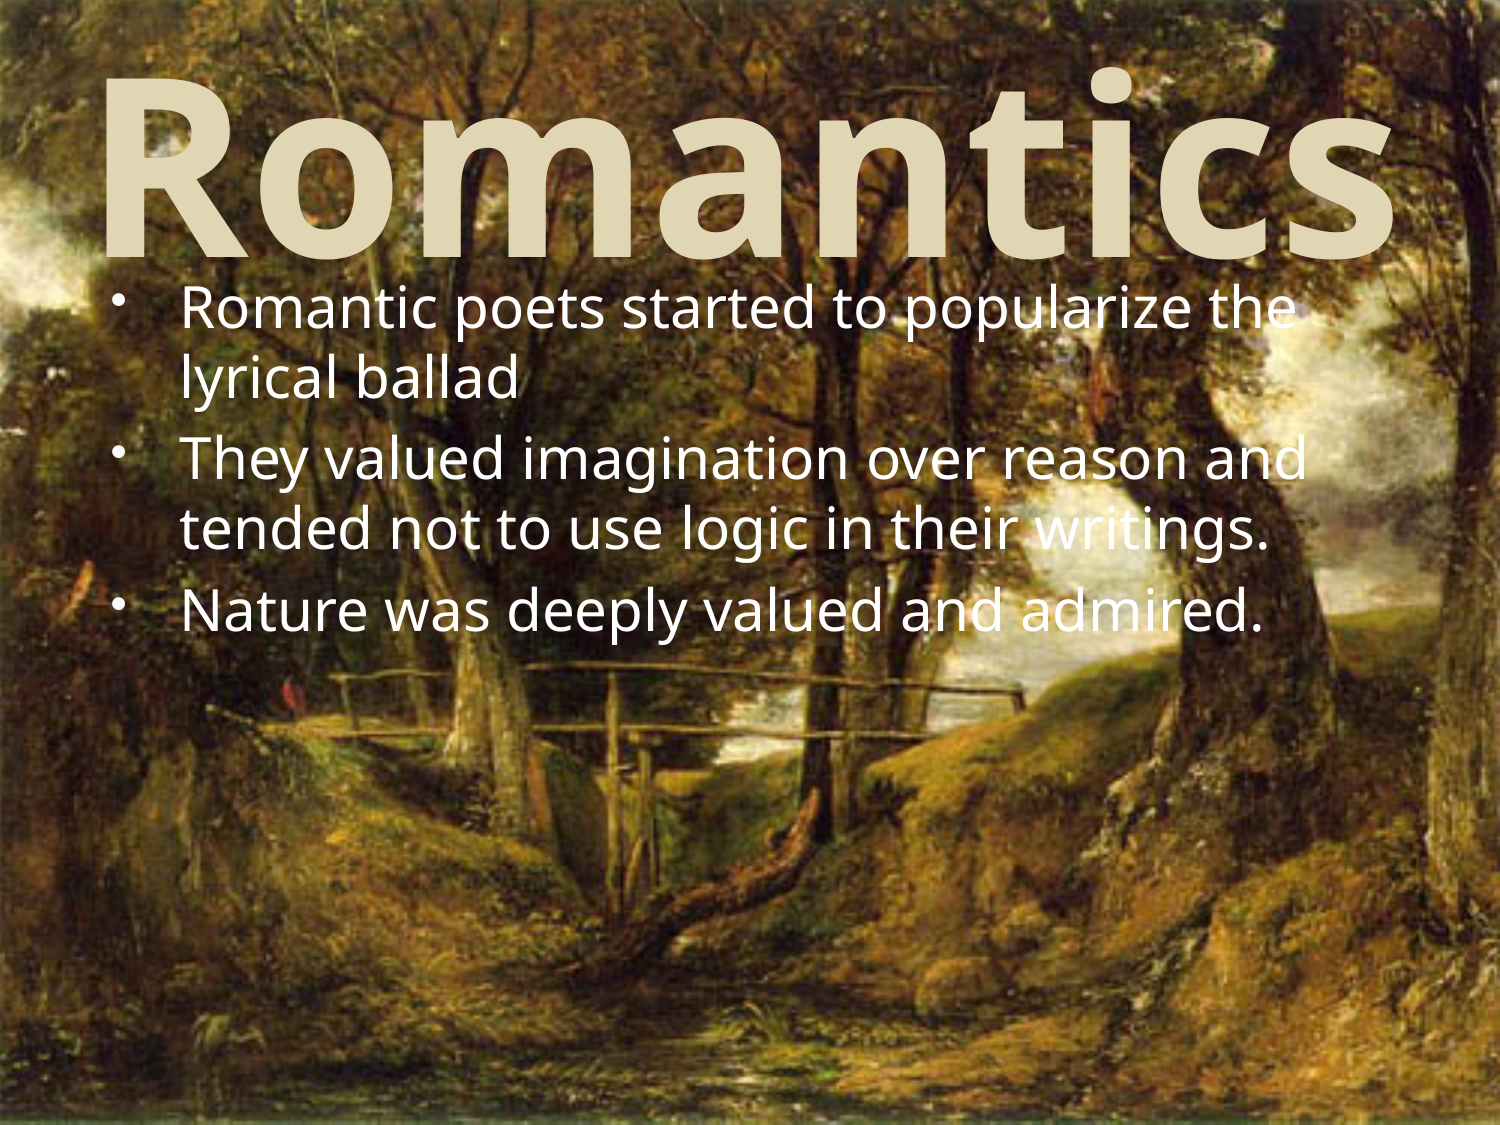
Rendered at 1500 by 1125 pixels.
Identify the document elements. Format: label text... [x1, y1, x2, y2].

text_box Romantics [69, 0, 1418, 316]
list Romantic poets started to popularize the lyrical ballad They valued imagination over reason and tended not to use logic in their writings. Nature was deeply valued and admired. [75, 262, 1425, 1035]
picture [0, 0, 1500, 1125]
